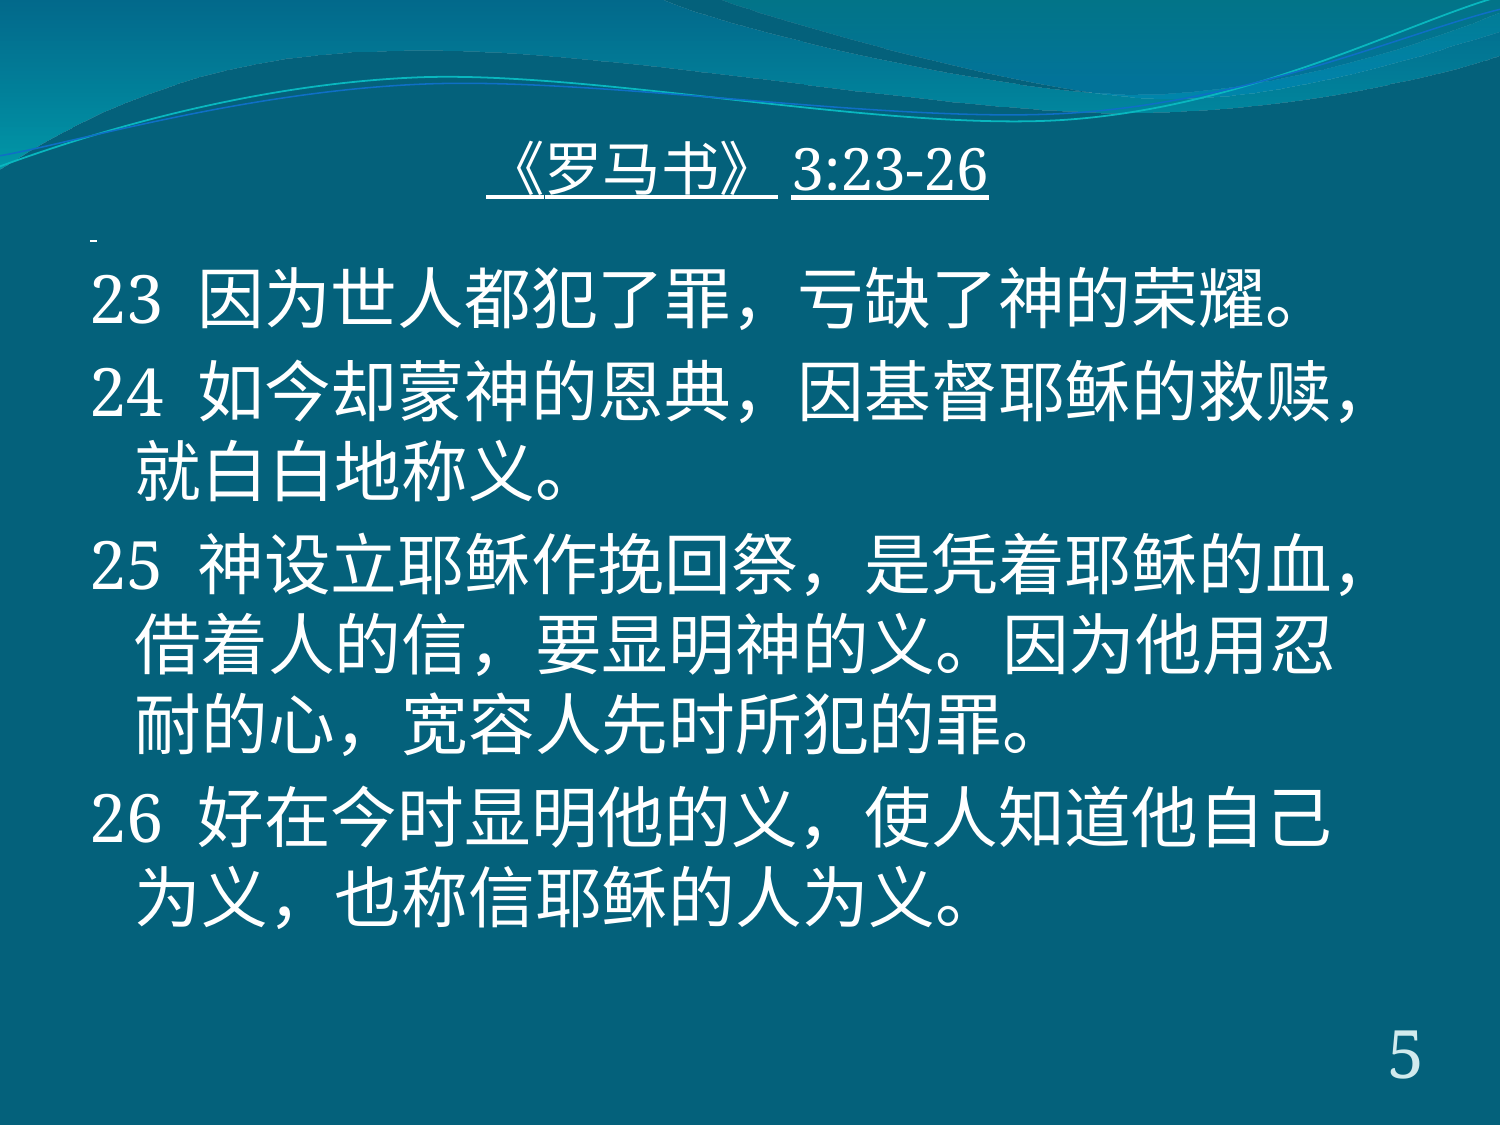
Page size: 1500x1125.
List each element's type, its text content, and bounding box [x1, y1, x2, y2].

list 《罗马书》3:23-26 23 因为世人都犯了罪，亏缺了神的荣耀。 24 如今却蒙神的恩典，因基督耶稣的救赎，就白白地称义。 25 神设立耶稣作挽回祭，是凭着耶稣的血，借着人的信，要显明神的义。因为他用忍耐的心，宽容人先时所犯的罪。 26 好在今时显明他的义，使人知道他自己为义，也称信耶稣的人为义。 [75, 125, 1400, 1000]
picture [1394, 1031, 1417, 1042]
slide_number 5 [1299, 1042, 1425, 1103]
